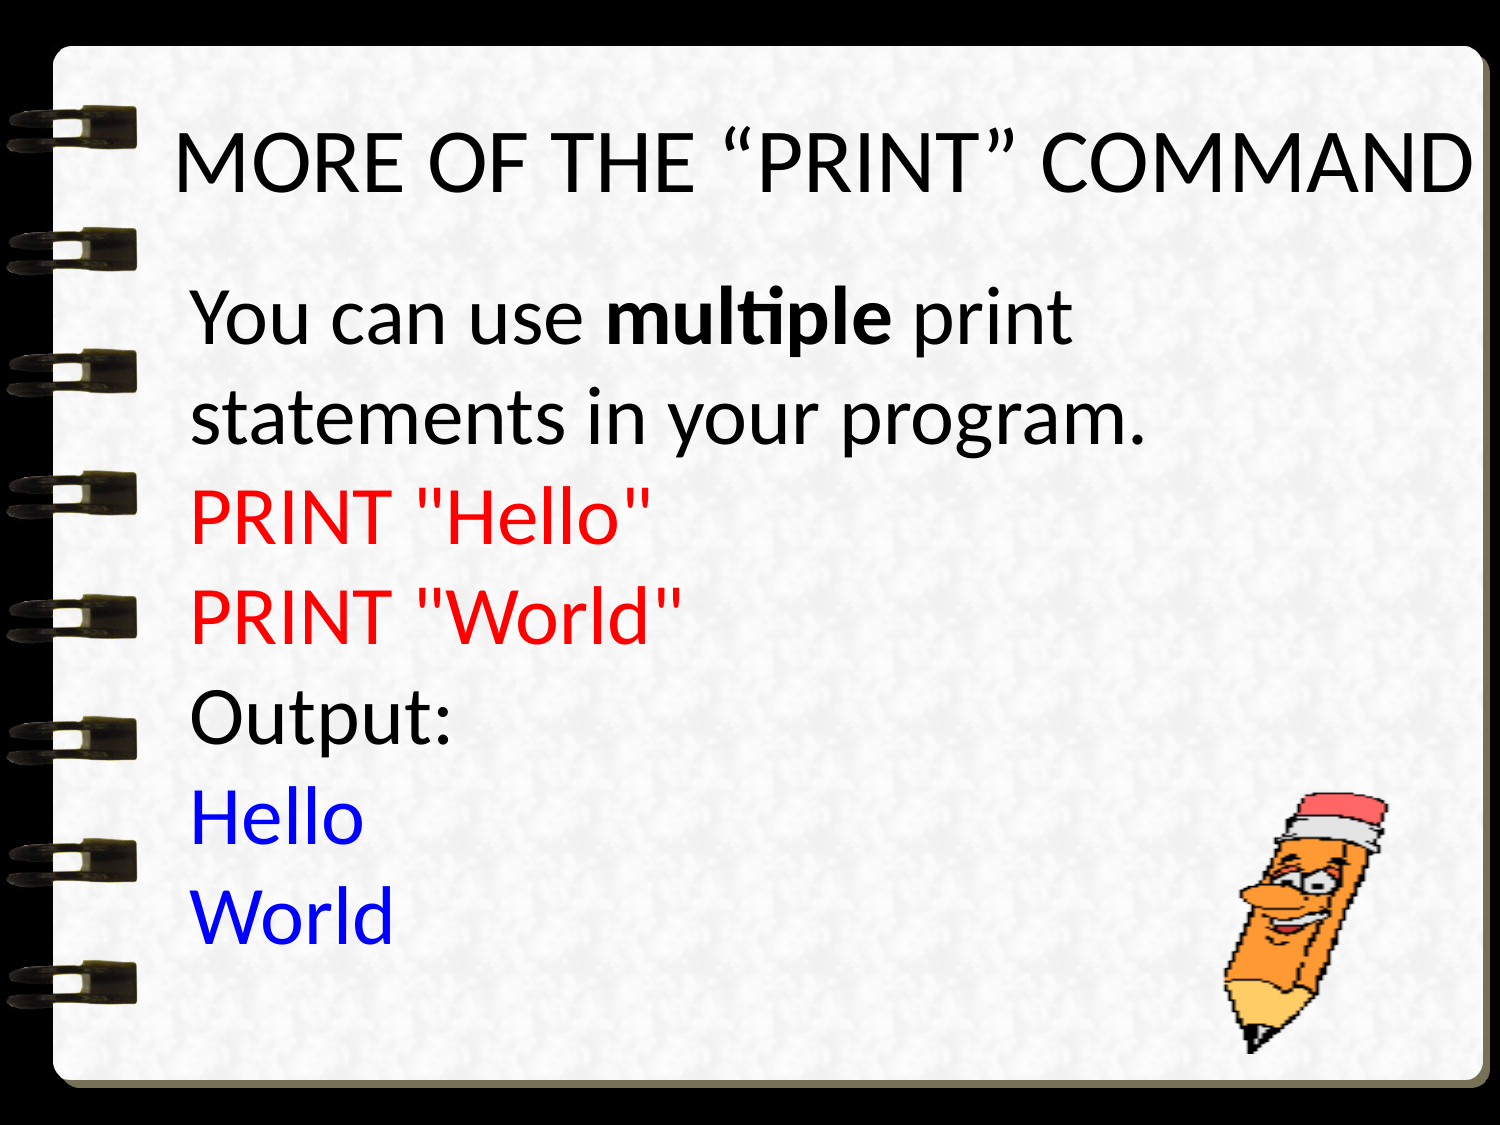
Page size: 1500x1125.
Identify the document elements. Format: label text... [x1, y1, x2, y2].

title MORE OF THE “PRINT” COMMAND [150, 62, 1500, 250]
text_box You can use multiple print statements in your program. PRINT "Hello" PRINT "World" Output: Hello World [174, 253, 1225, 969]
picture [0, 0, 1500, 1125]
